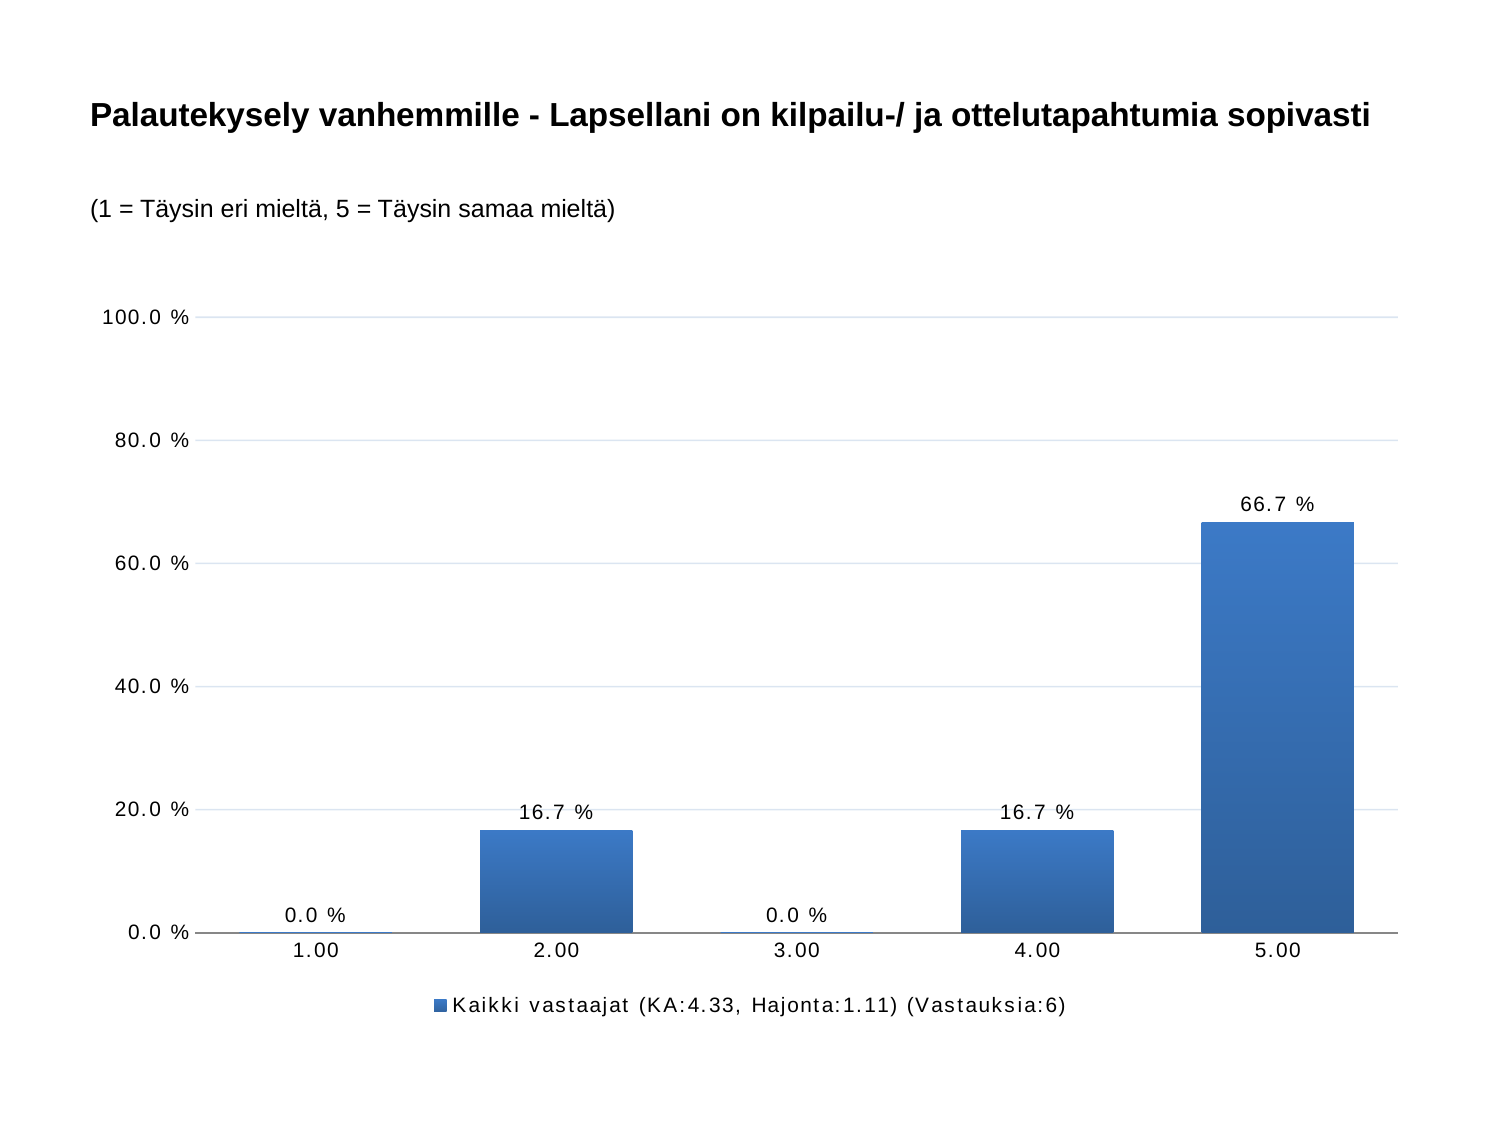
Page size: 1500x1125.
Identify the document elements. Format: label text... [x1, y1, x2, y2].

list (1 = Täysin eri mieltä, 5 = Täysin samaa mieltä) [75, 184, 1425, 274]
chart [74, 290, 1426, 1024]
title Palautekysely vanhemmille - Lapsellani on kilpailu-/ ja ottelutapahtumia sopivasti [75, 54, 1425, 173]
